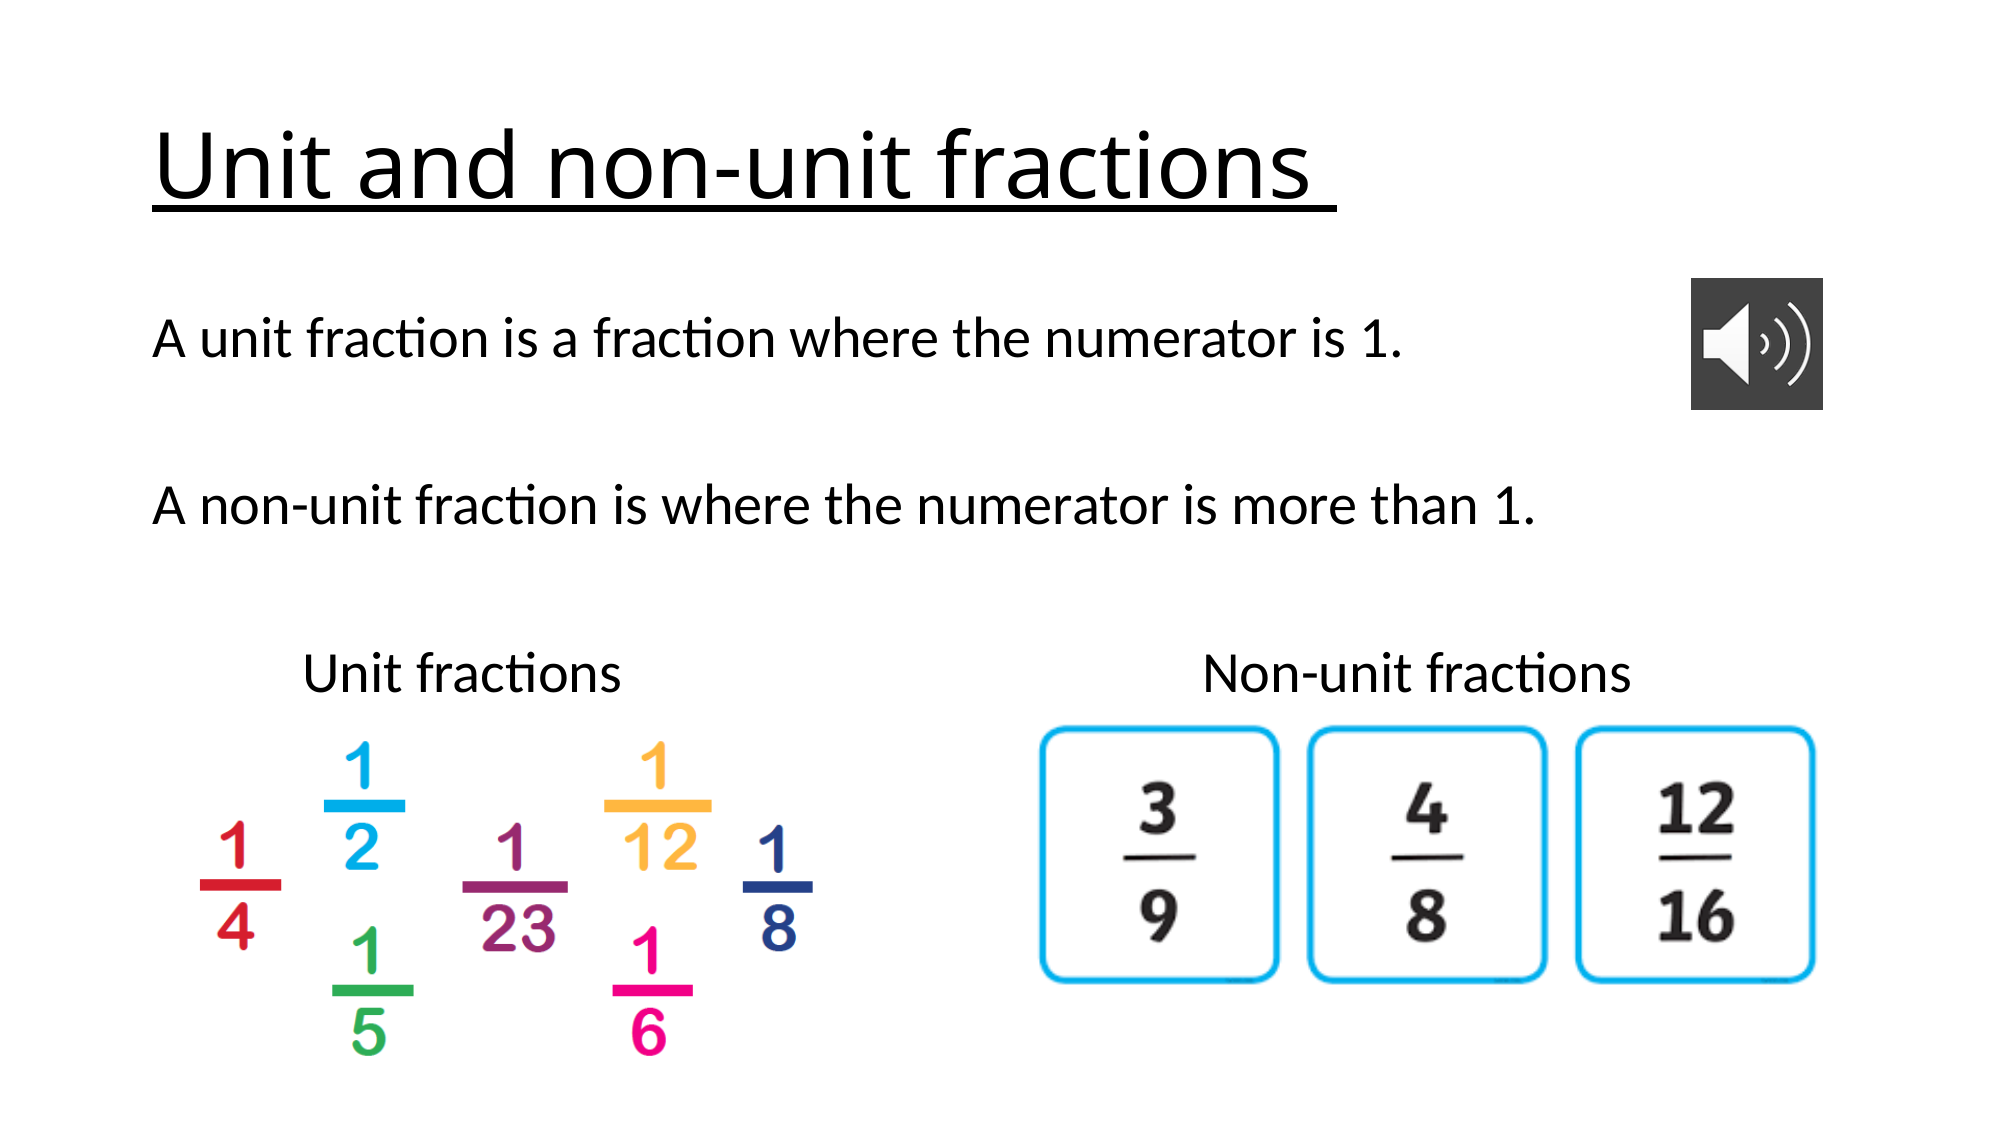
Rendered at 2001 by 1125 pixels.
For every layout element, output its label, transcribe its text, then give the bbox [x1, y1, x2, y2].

picture [1690, 277, 1824, 411]
title Unit and non-unit fractions [137, 59, 1863, 278]
picture [176, 713, 845, 1083]
picture [1034, 711, 1824, 991]
list A unit fraction is a fraction where the numerator is 1. A non-unit fraction is where the numerator is more than 1. Unit fractions Non-unit fractions [137, 299, 1863, 1014]
